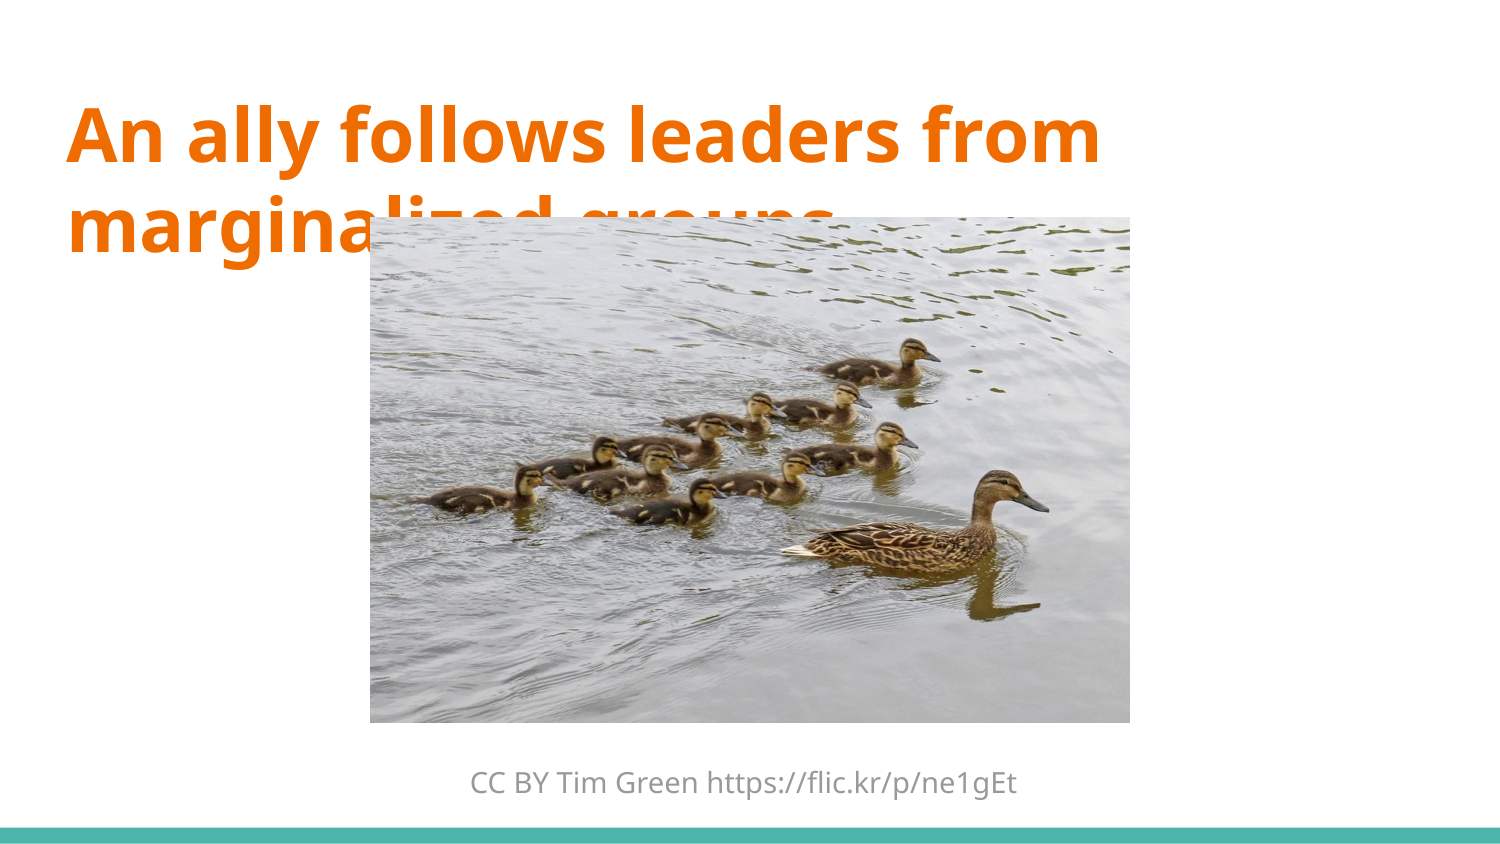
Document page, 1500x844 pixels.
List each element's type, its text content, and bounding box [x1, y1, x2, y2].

picture [370, 216, 1130, 724]
text_box CC BY Tim Green https://flic.kr/p/ne1gEt [454, 749, 1046, 844]
title An ally follows leaders from marginalized groups [51, 72, 1449, 189]
